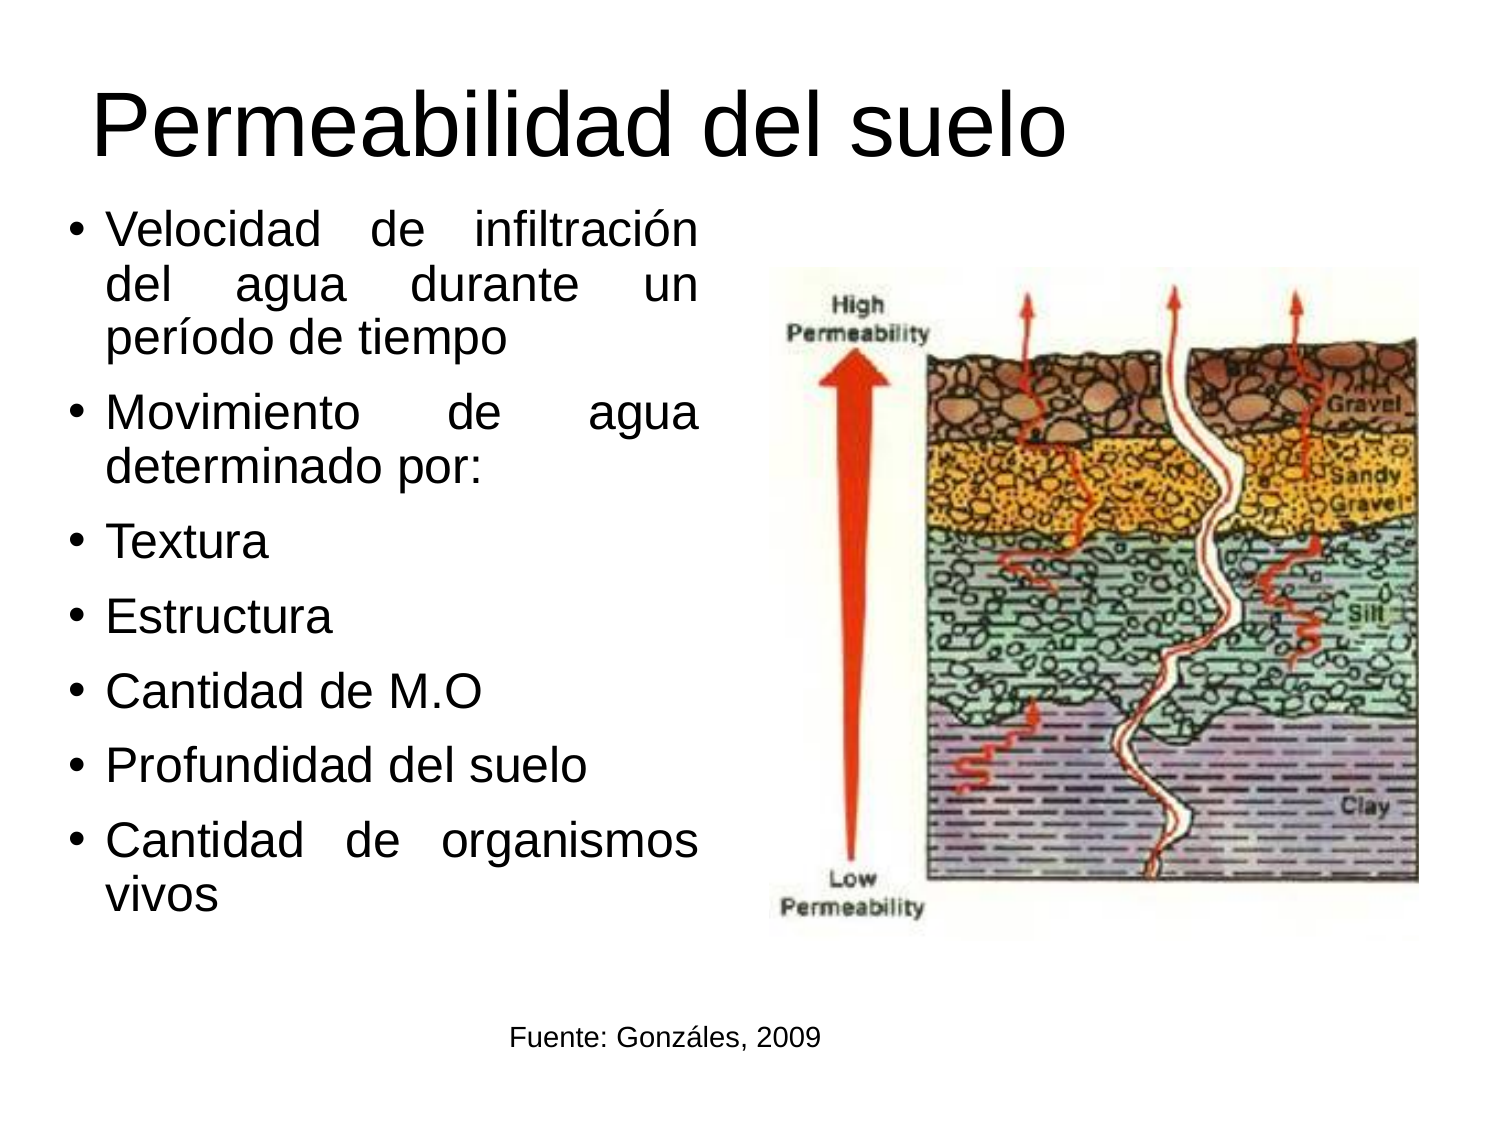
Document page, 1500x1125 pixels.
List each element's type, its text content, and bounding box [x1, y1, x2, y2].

text_box Fuente: Gonzáles, 2009 [494, 1011, 837, 1061]
title Permeabilidad del suelo [75, 45, 1425, 209]
picture [769, 267, 1419, 941]
list Velocidad de infiltración del agua durante un período de tiempo Movimiento de agua determinado por: Textura Estructura Cantidad de M.O Profundidad del suelo Cantidad de organismos vivos [53, 196, 715, 941]
